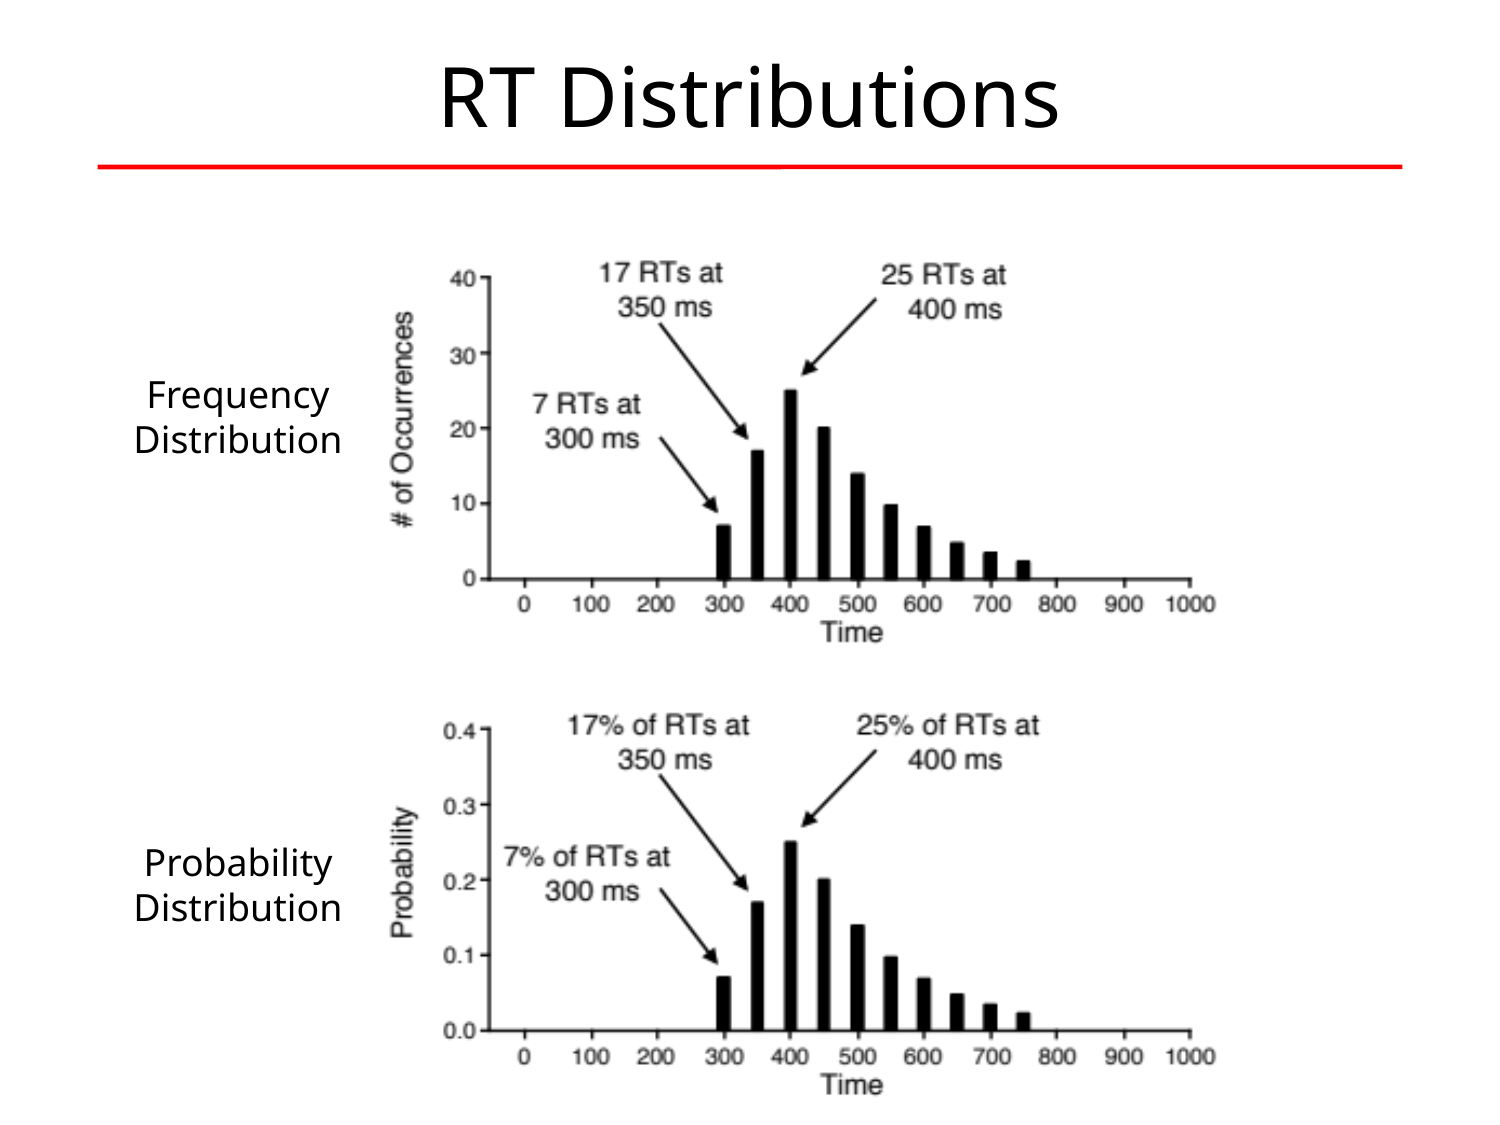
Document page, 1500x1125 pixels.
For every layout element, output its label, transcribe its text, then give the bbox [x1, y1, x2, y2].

text_box Probability Distribution [118, 831, 358, 937]
text_box Frequency Distribution [118, 363, 358, 469]
picture [387, 258, 1219, 1104]
title RT Distributions [0, 0, 1500, 188]
